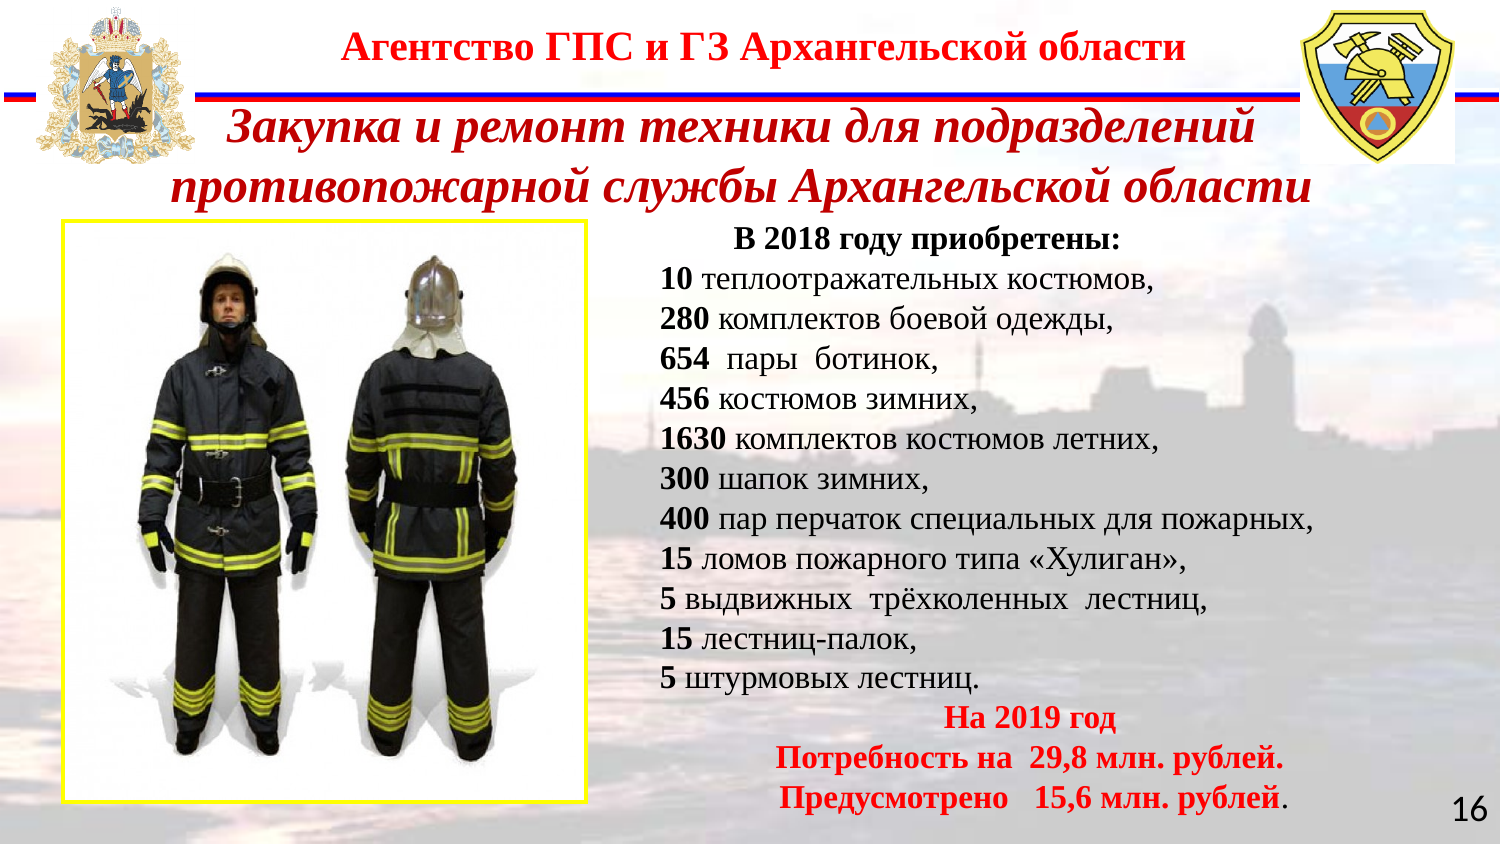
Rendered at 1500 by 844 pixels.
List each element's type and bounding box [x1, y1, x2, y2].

picture [64, 223, 585, 801]
picture [35, 7, 195, 165]
picture [1300, 10, 1455, 165]
text_box [0, 0, 1500, 844]
